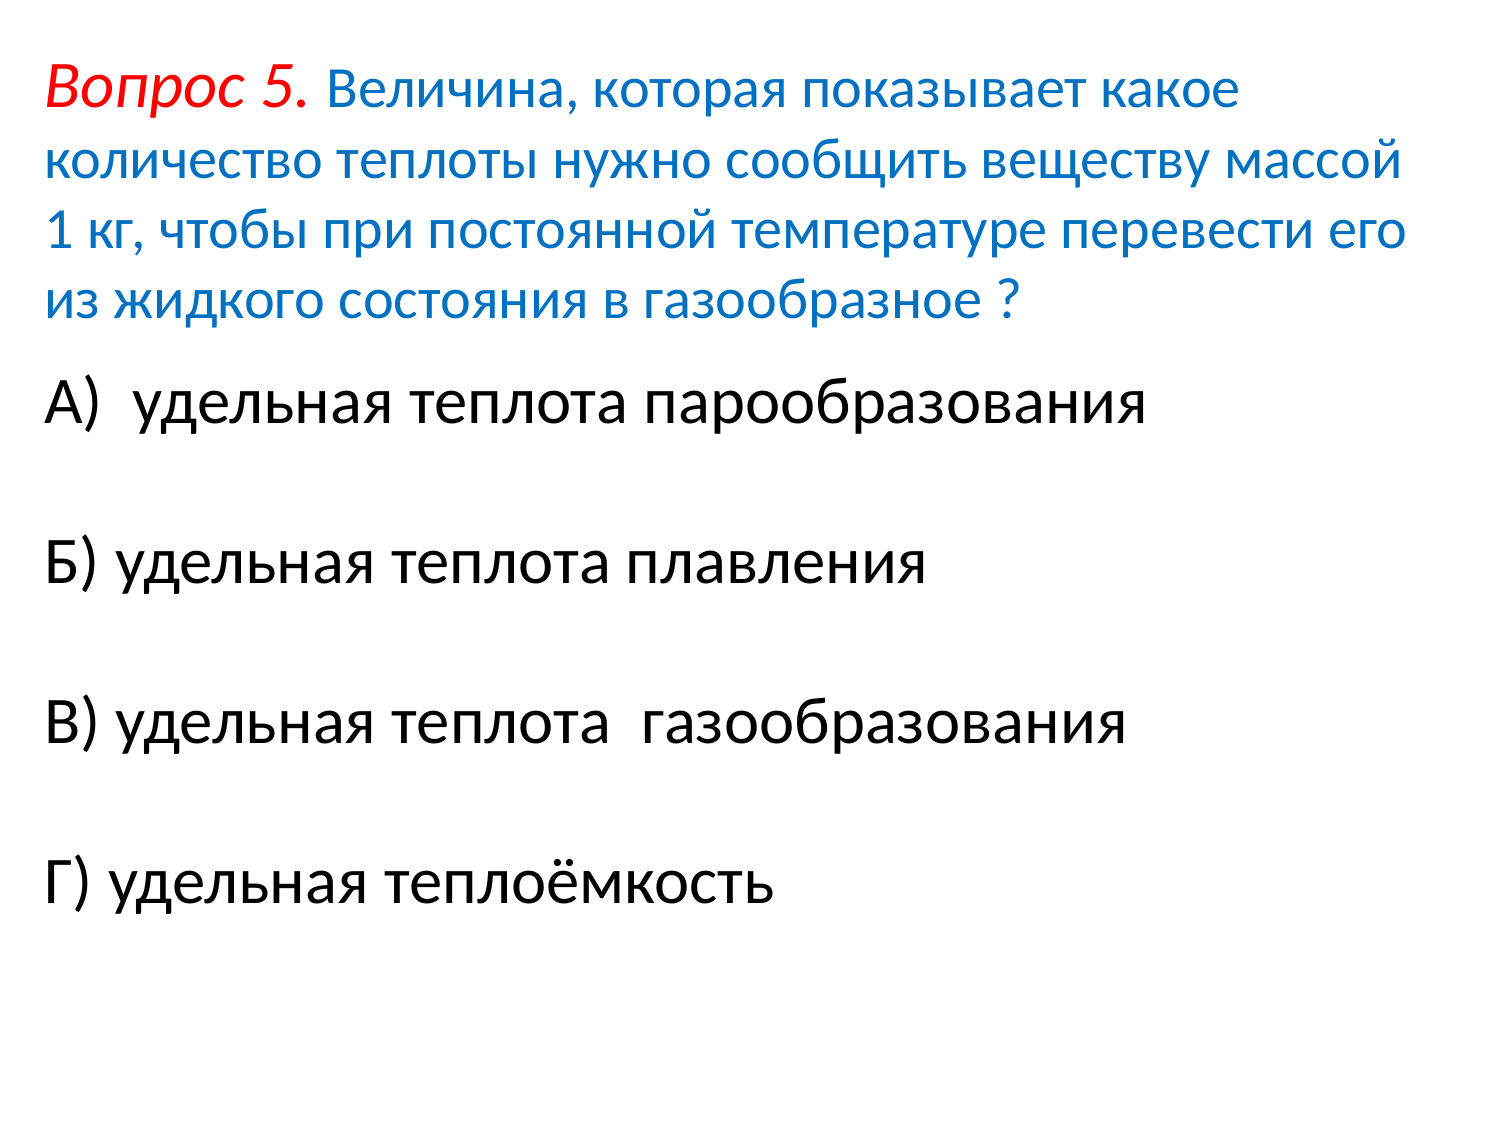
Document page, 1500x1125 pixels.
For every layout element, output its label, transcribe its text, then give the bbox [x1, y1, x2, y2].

text_box А) удельная теплота парообразования Б) удельная теплота плавления В) удельная теплота газообразования Г) удельная теплоёмкость [29, 349, 1436, 1015]
title Вопрос 5. Величина, которая показывает какое количество теплоты нужно сообщить веществу массой 1 кг, чтобы при постоянной температуре перевести его из жидкого состояния в газообразное ? [29, 45, 1425, 327]
